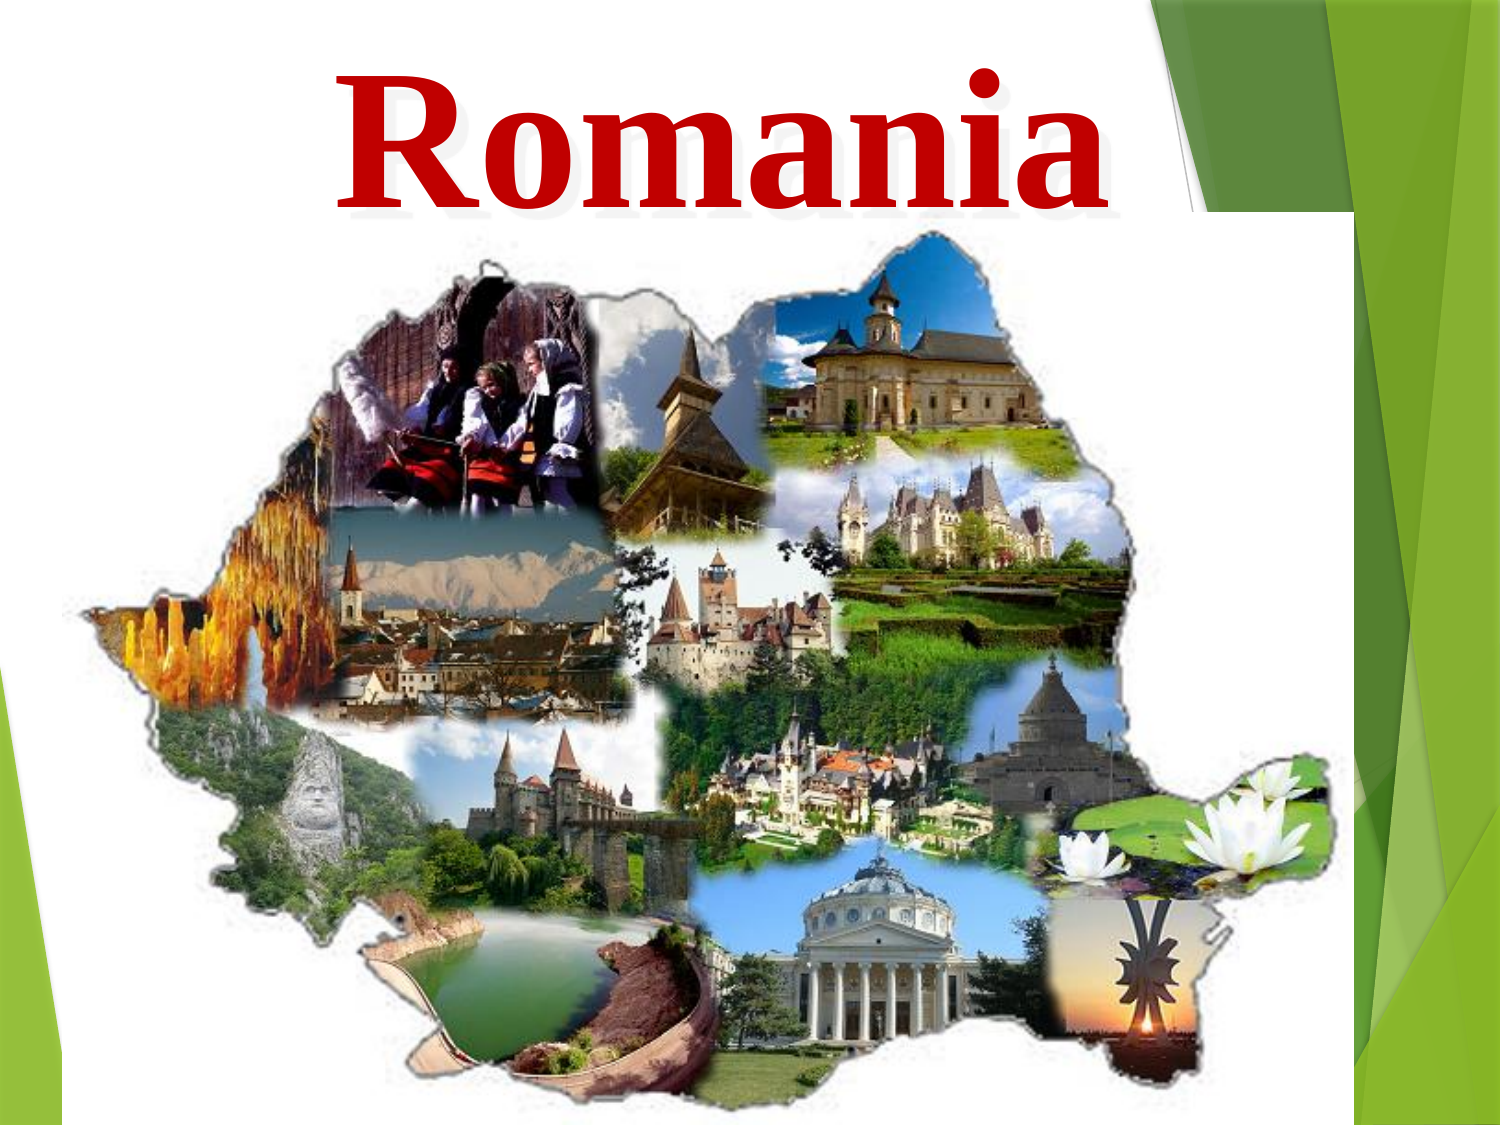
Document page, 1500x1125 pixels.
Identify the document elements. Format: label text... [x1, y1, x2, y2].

picture [61, 211, 1355, 1125]
text_box Romania [162, 0, 1284, 147]
